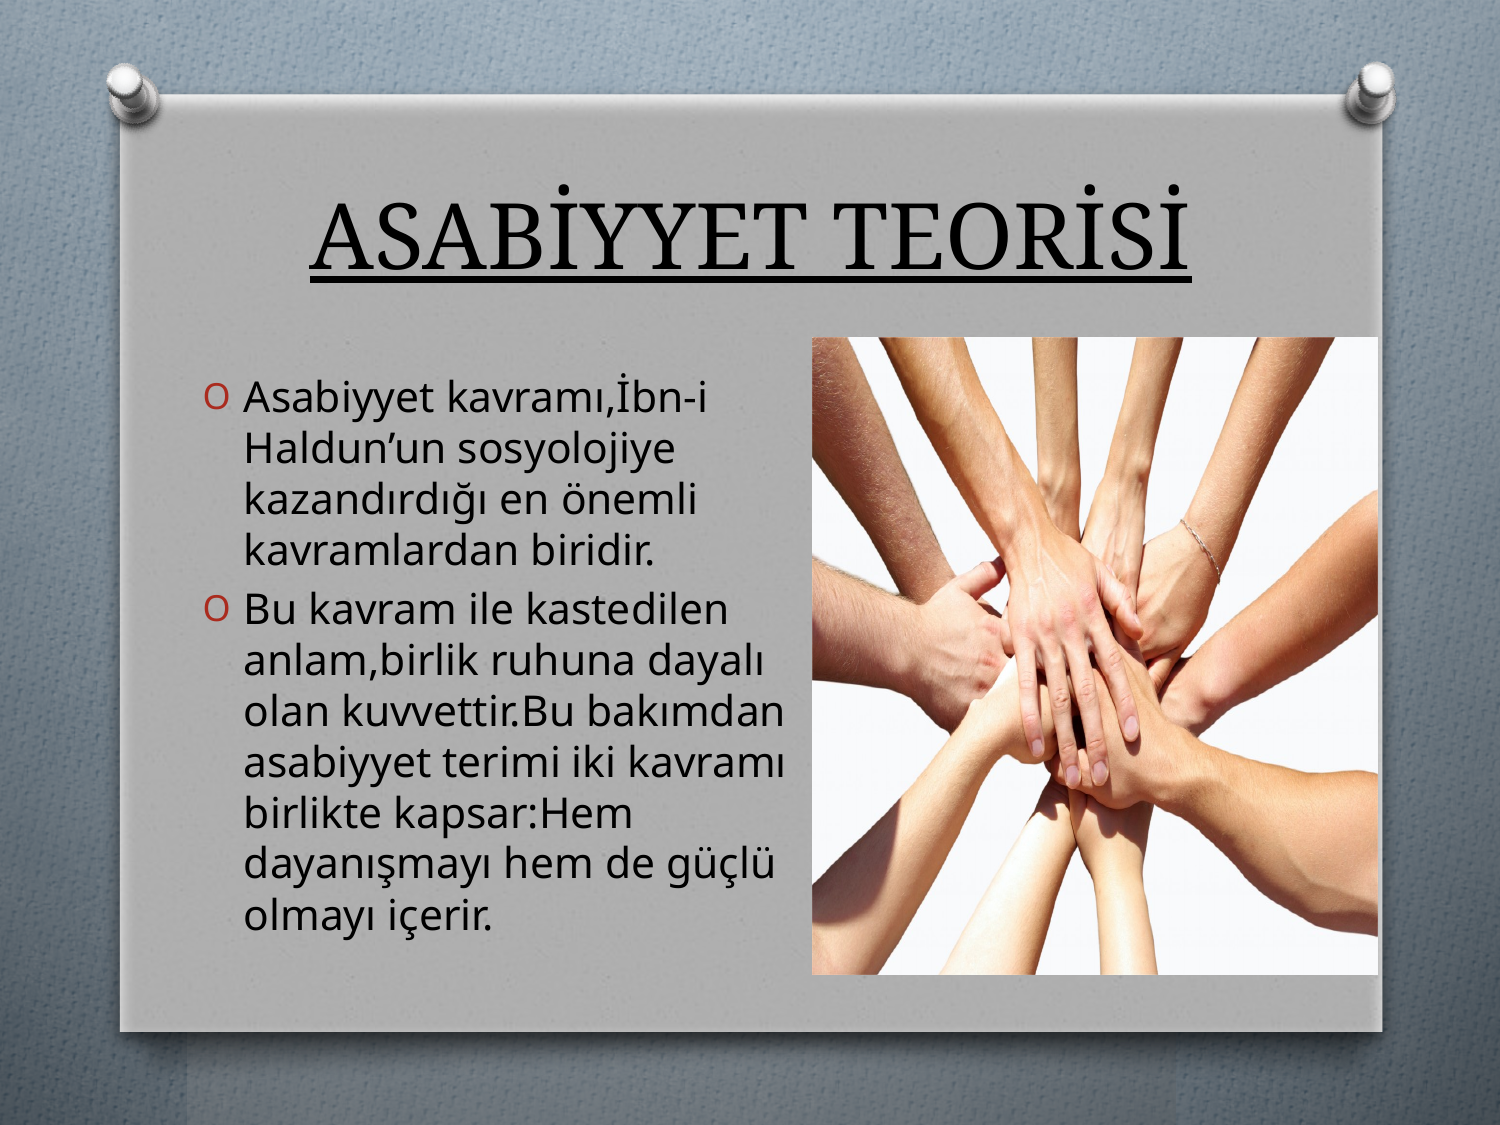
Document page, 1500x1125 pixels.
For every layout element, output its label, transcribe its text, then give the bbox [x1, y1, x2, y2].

picture [1317, 35, 1439, 156]
list Asabiyyet kavramı,İbn-i Haldun’un sosyolojiye kazandırdığı en önemli kavramlardan biridir. Bu kavram ile kastedilen anlam,birlik ruhuna dayalı olan kuvvettir.Bu bakımdan asabiyyet terimi iki kavramı birlikte kapsar:Hem dayanışmayı hem de güçlü olmayı içerir. [187, 362, 807, 954]
picture [812, 337, 1378, 976]
picture [75, 29, 198, 153]
title ASABİYYET TEORİSİ [179, 134, 1323, 332]
